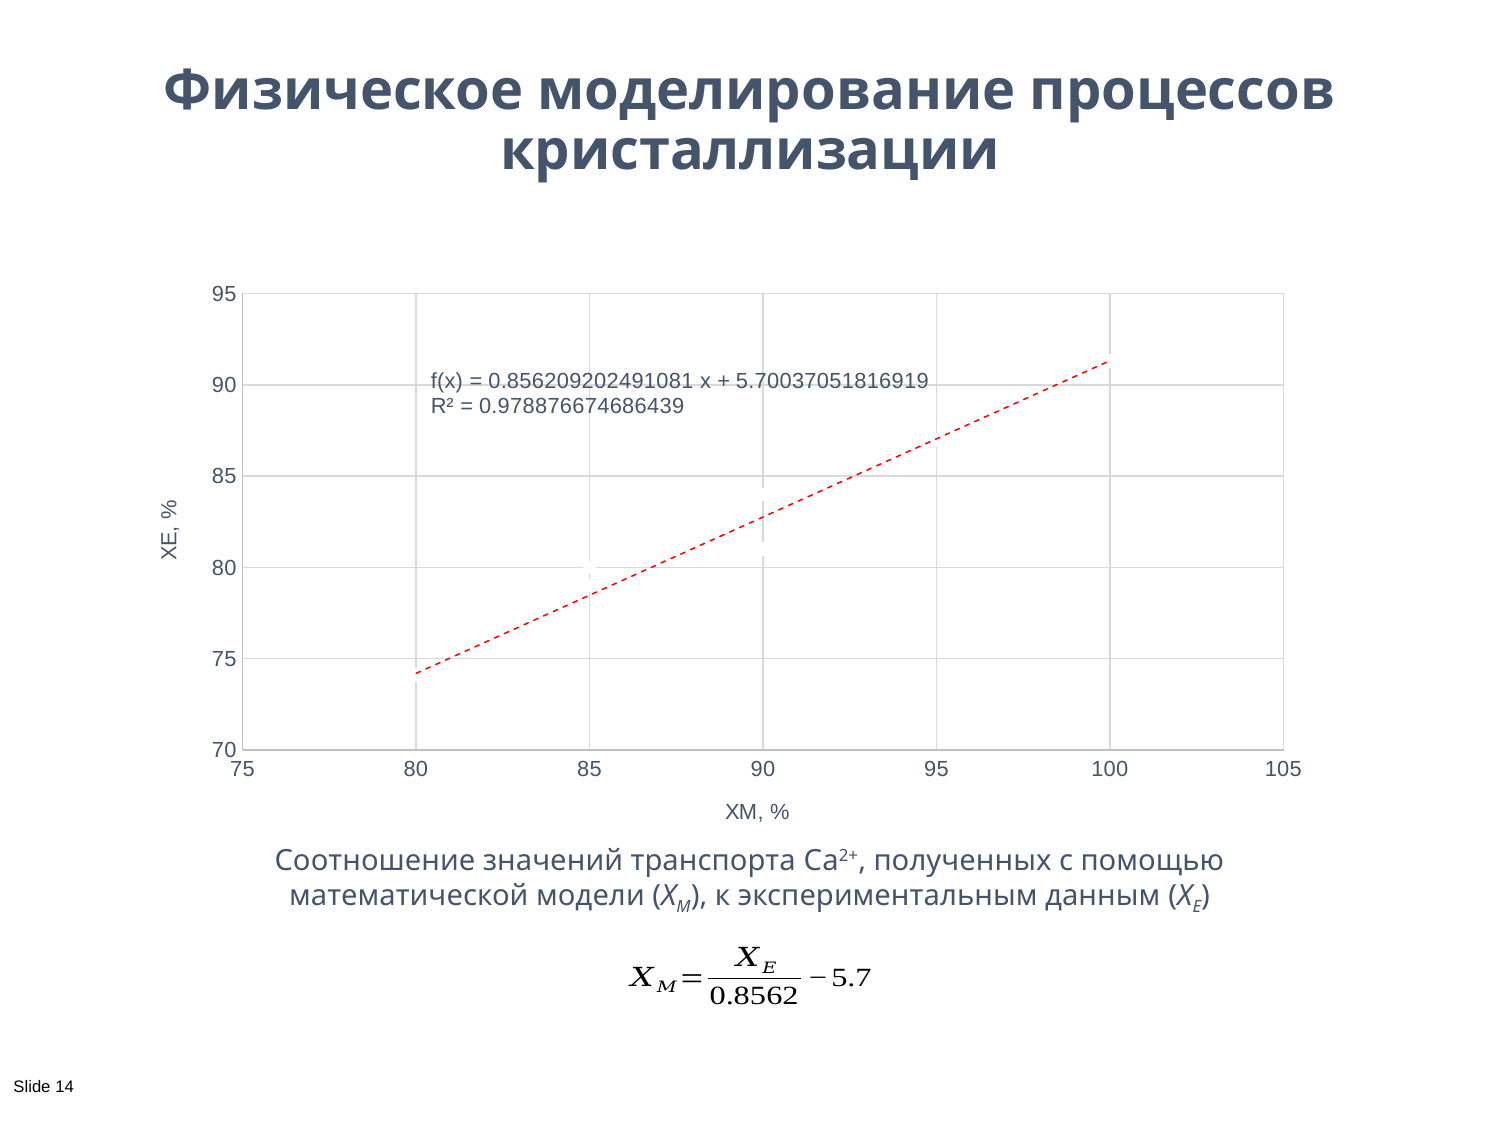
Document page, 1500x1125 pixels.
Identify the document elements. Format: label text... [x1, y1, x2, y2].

title Физическое моделирование процессов кристаллизации [108, 37, 1392, 206]
chart [122, 269, 1327, 856]
text_box Соотношение значений транспорта Ca2+, полученных с помощью математической модели (XM), к экспериментальным данным (XE) [173, 856, 1326, 924]
